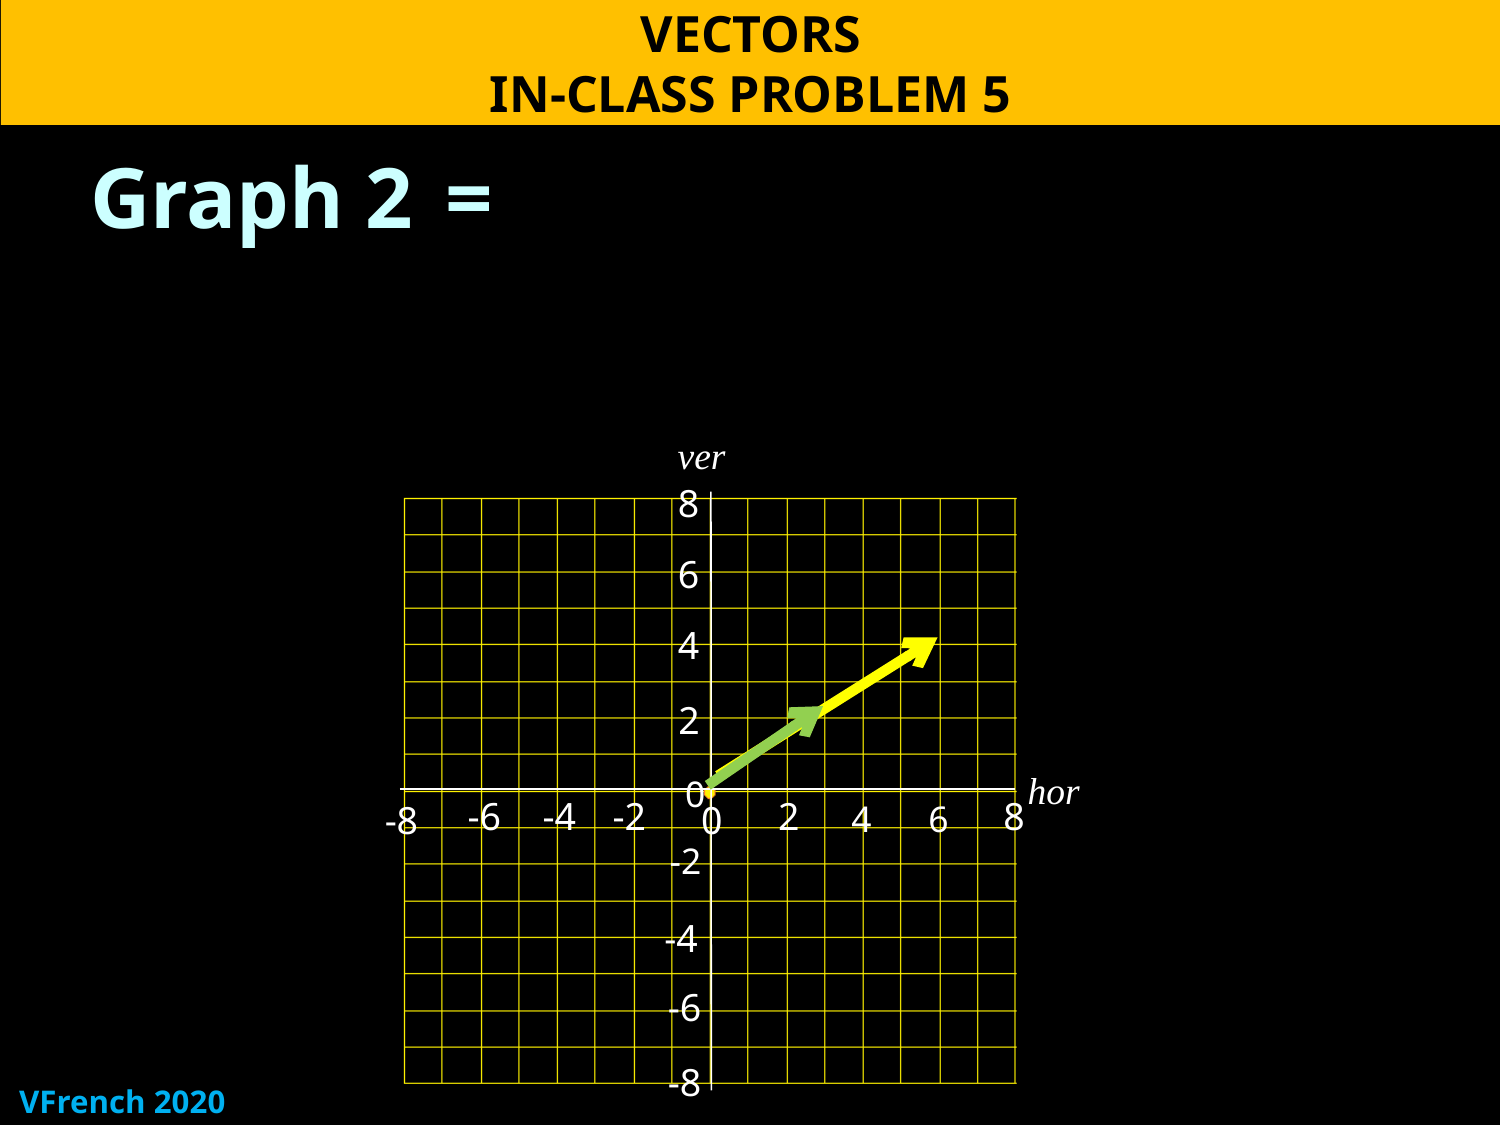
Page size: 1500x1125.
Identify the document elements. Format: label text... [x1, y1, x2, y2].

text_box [707, 705, 824, 786]
text_box VFrench 2020 [4, 1074, 241, 1125]
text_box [717, 637, 938, 776]
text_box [366, 424, 1096, 1113]
text_box VECTORS IN-CLASS PROBLEM 5 [0, 0, 1500, 125]
